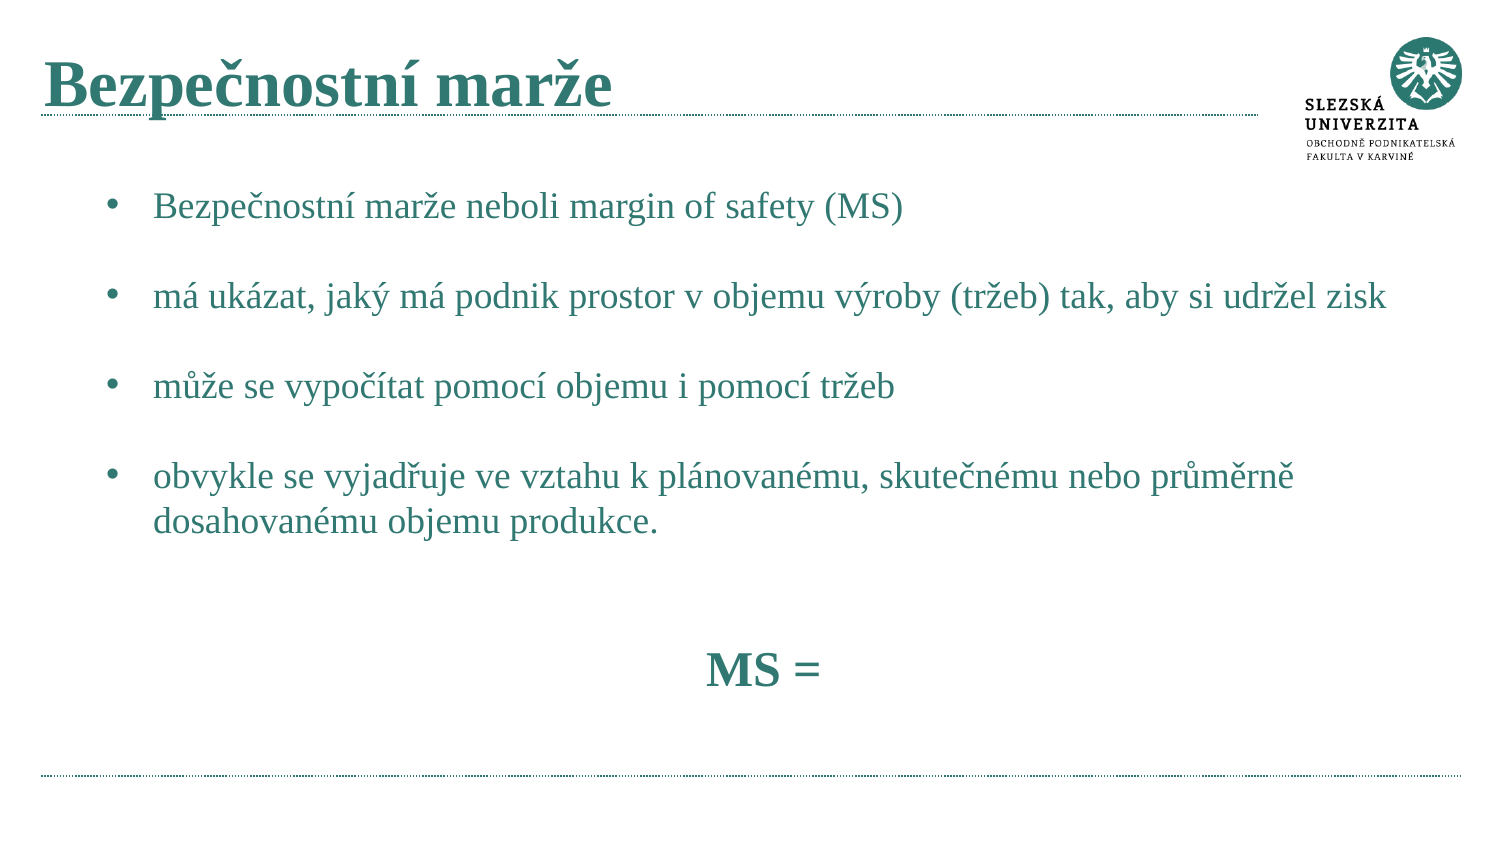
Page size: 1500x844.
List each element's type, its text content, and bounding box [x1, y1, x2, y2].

text_box [88, 209, 1353, 729]
title Bezpečnostní marže [29, 32, 1235, 103]
picture [1305, 37, 1462, 160]
